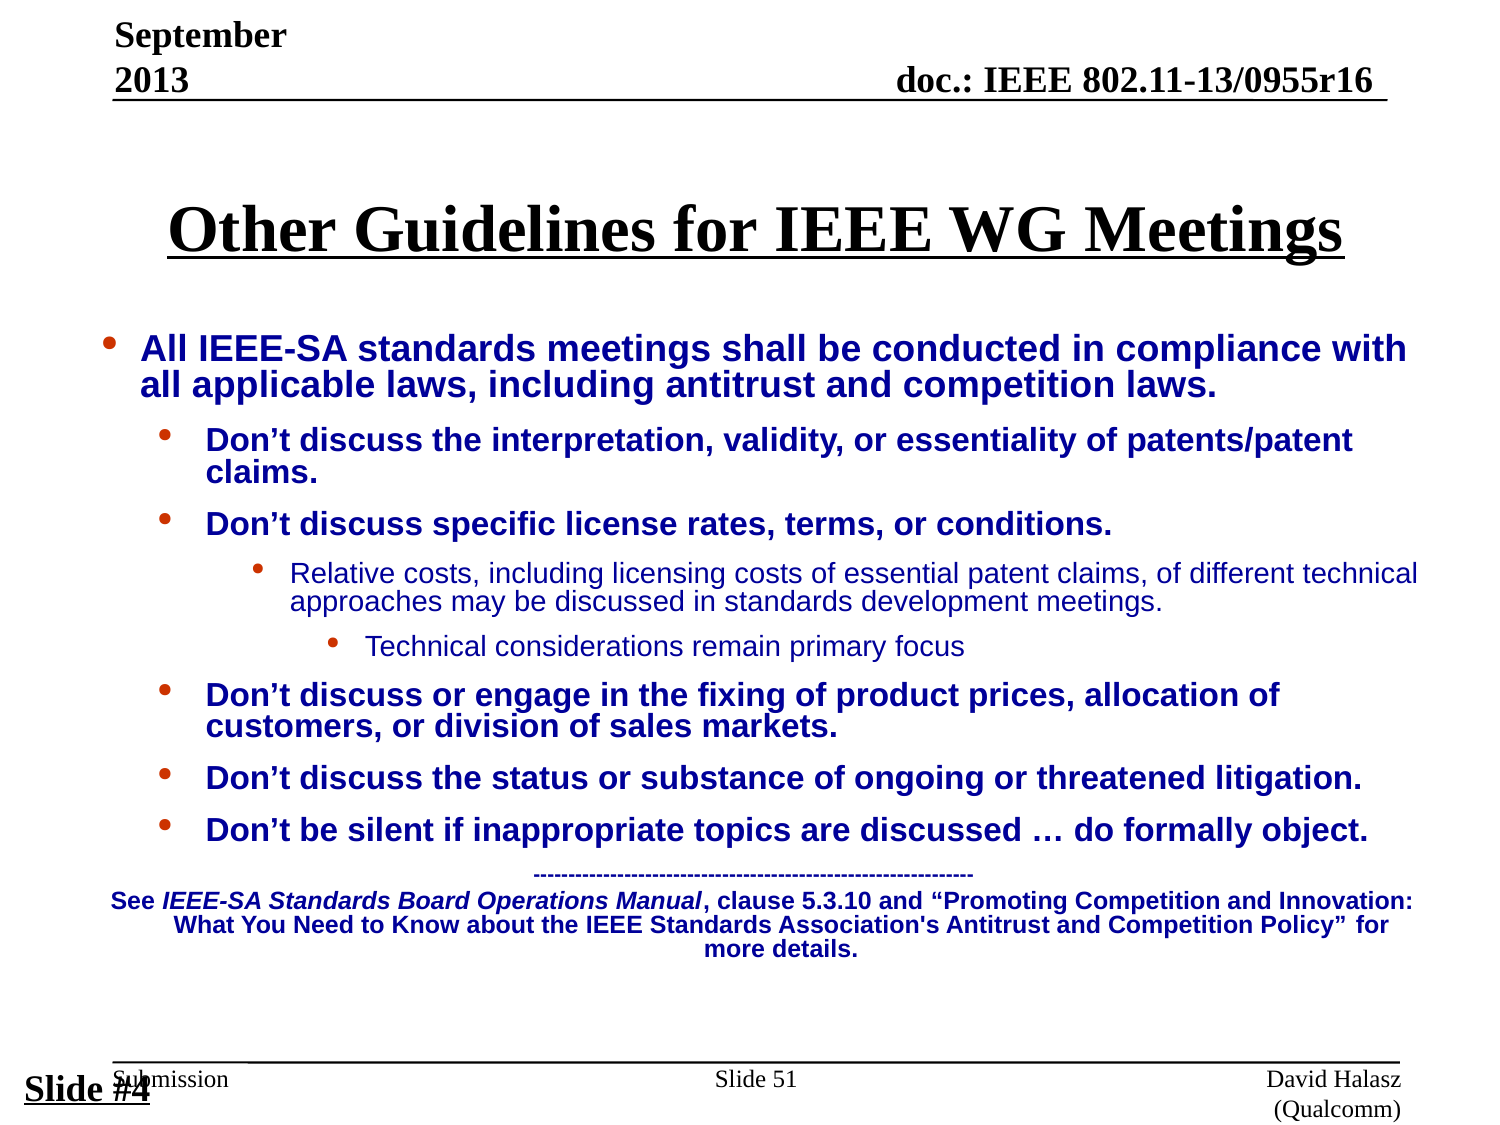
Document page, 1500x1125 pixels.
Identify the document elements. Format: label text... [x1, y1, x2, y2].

text_box All IEEE-SA standards meetings shall be conducted in compliance with all applicable laws, including antitrust and competition laws. Don’t discuss the interpretation, validity, or essentiality of patents/patent claims. Don’t discuss specific license rates, terms, or conditions. Relative costs, including licensing costs of essential patent claims, of different technical approaches may be discussed in standards development meetings. Technical considerations remain primary focus Don’t discuss or engage in the fixing of product prices, allocation of customers, or division of sales markets. Don’t discuss the status or substance of ongoing or threatened litigation. Don’t be silent if inappropriate topics are discussed … do formally object. --------------------------------------------------------------- See IEEE-SA Standards Board Operations Manual, clause 5.3.10 and “Promoting Competition and Innovation: What You Need to Know about the IEEE Standards Association's Antitrust and Competition Policy” for more details. [87, 299, 1438, 1038]
text_box Slide #4 [9, 1056, 166, 1116]
text_box [87, 37, 1438, 163]
title Other Guidelines for IEEE WG Meetings [62, 174, 1451, 276]
footer David Halasz (Qualcomm) [1264, 1061, 1402, 1093]
slide_number Slide 51 [712, 1061, 800, 1093]
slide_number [114, 54, 333, 101]
